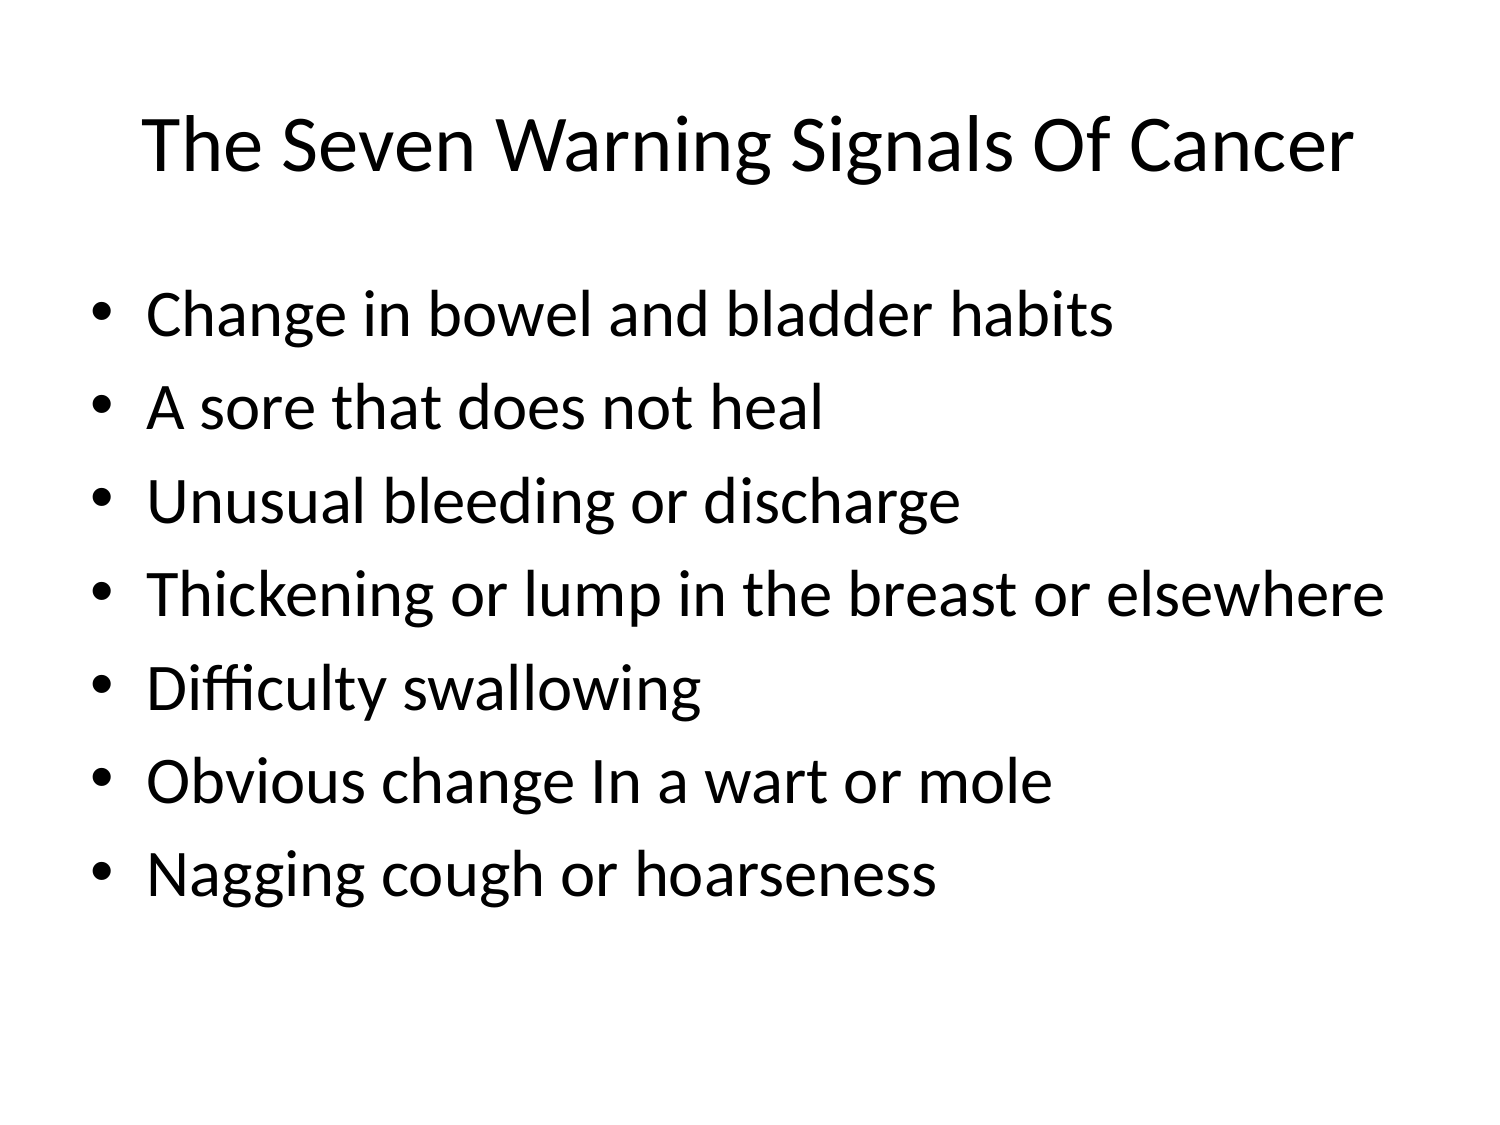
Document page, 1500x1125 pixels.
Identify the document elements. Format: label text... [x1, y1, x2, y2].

title The Seven Warning Signals Of Cancer [75, 45, 1425, 233]
list Change in bowel and bladder habits A sore that does not heal Unusual bleeding or discharge Thickening or lump in the breast or elsewhere Difficulty swallowing Obvious change In a wart or mole Nagging cough or hoarseness [75, 262, 1425, 1005]
